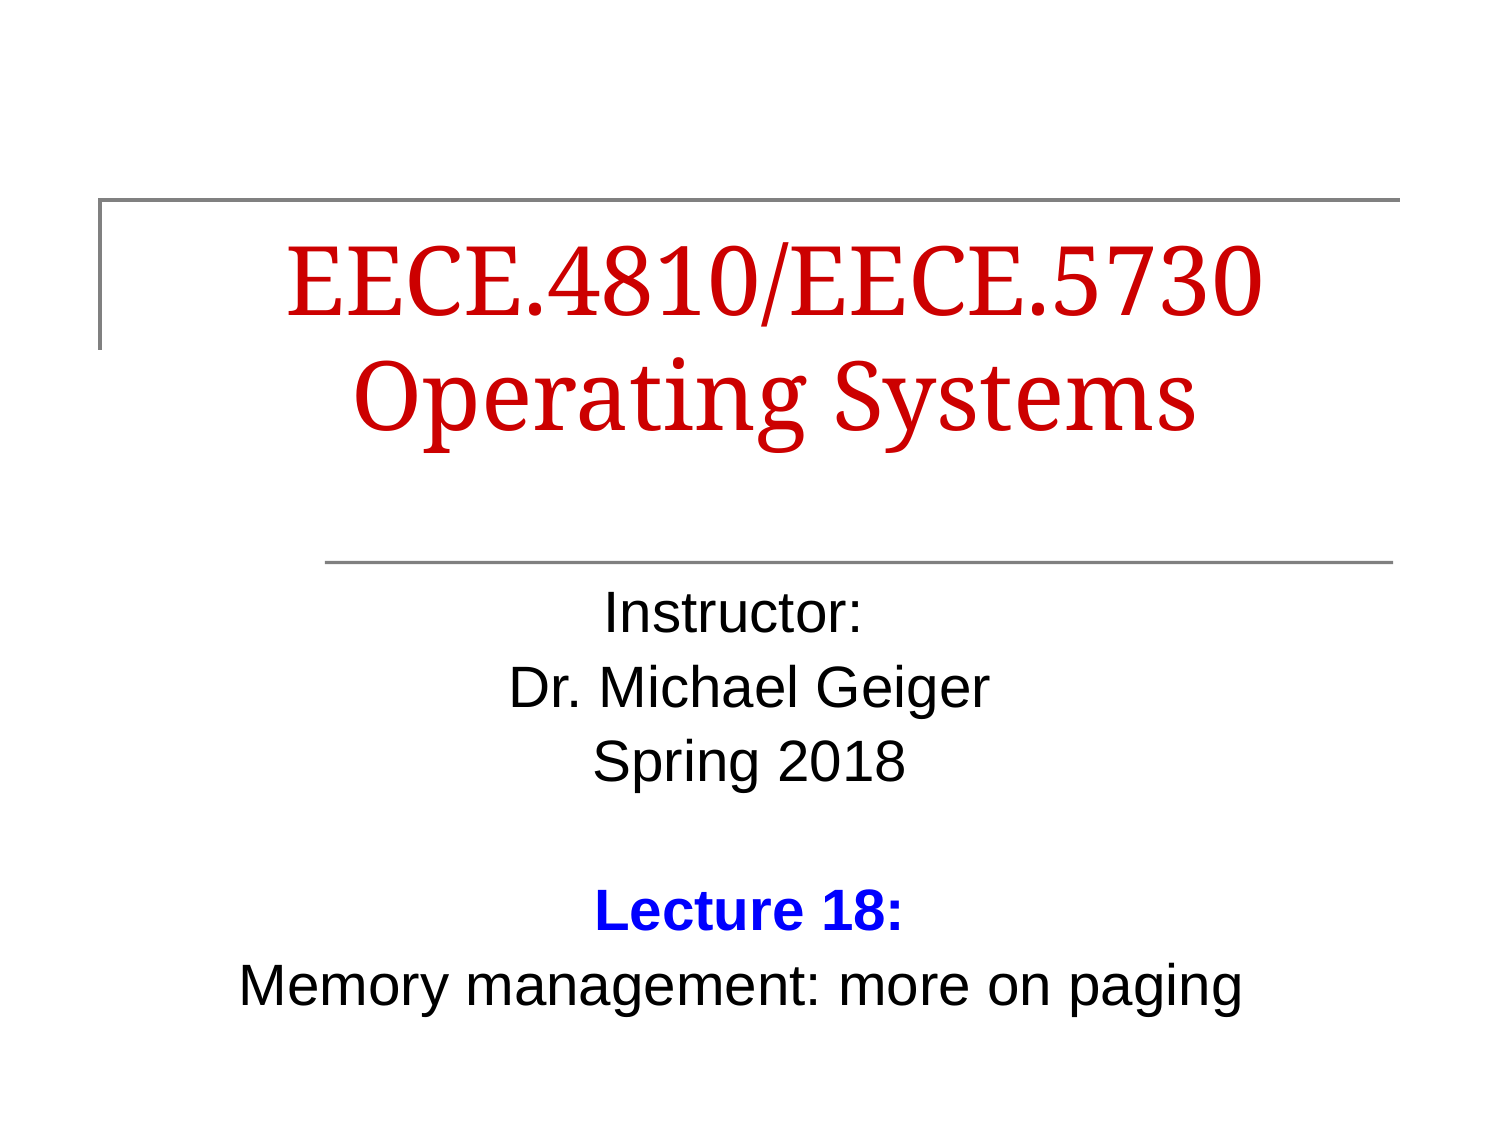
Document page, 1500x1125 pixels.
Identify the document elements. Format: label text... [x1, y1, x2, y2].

title EECE.4810/EECE.5730 Operating Systems [150, 212, 1401, 563]
subtitle Instructor: Dr. Michael Geiger Spring 2018 Lecture 18: Memory management: more on paging [0, 575, 1500, 1075]
